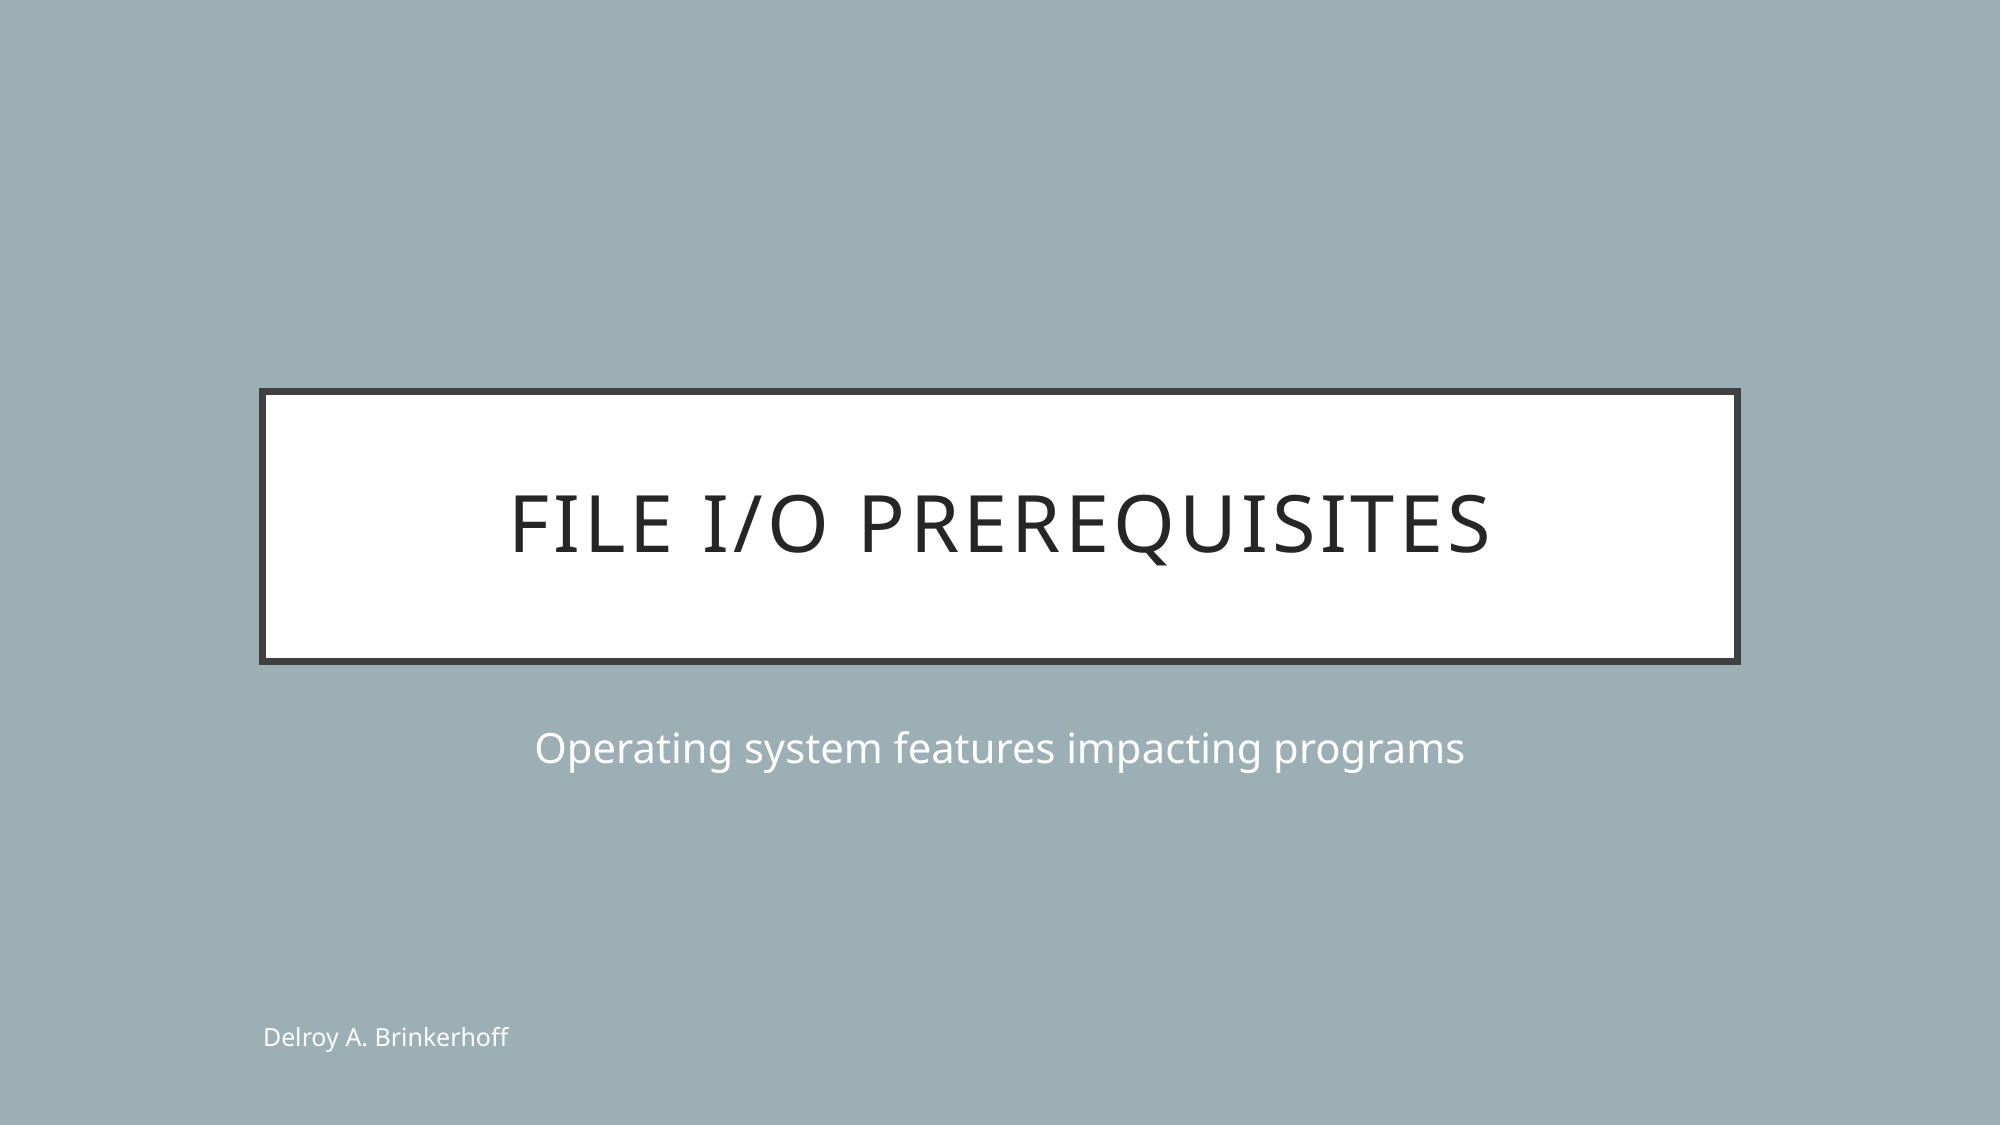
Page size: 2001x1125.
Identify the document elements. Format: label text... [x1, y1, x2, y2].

text_box Delroy A. Brinkerhoff [248, 1013, 524, 1059]
title File I/O Prerequisites [259, 388, 1741, 665]
subtitle Operating system features impacting programs [442, 713, 1558, 918]
